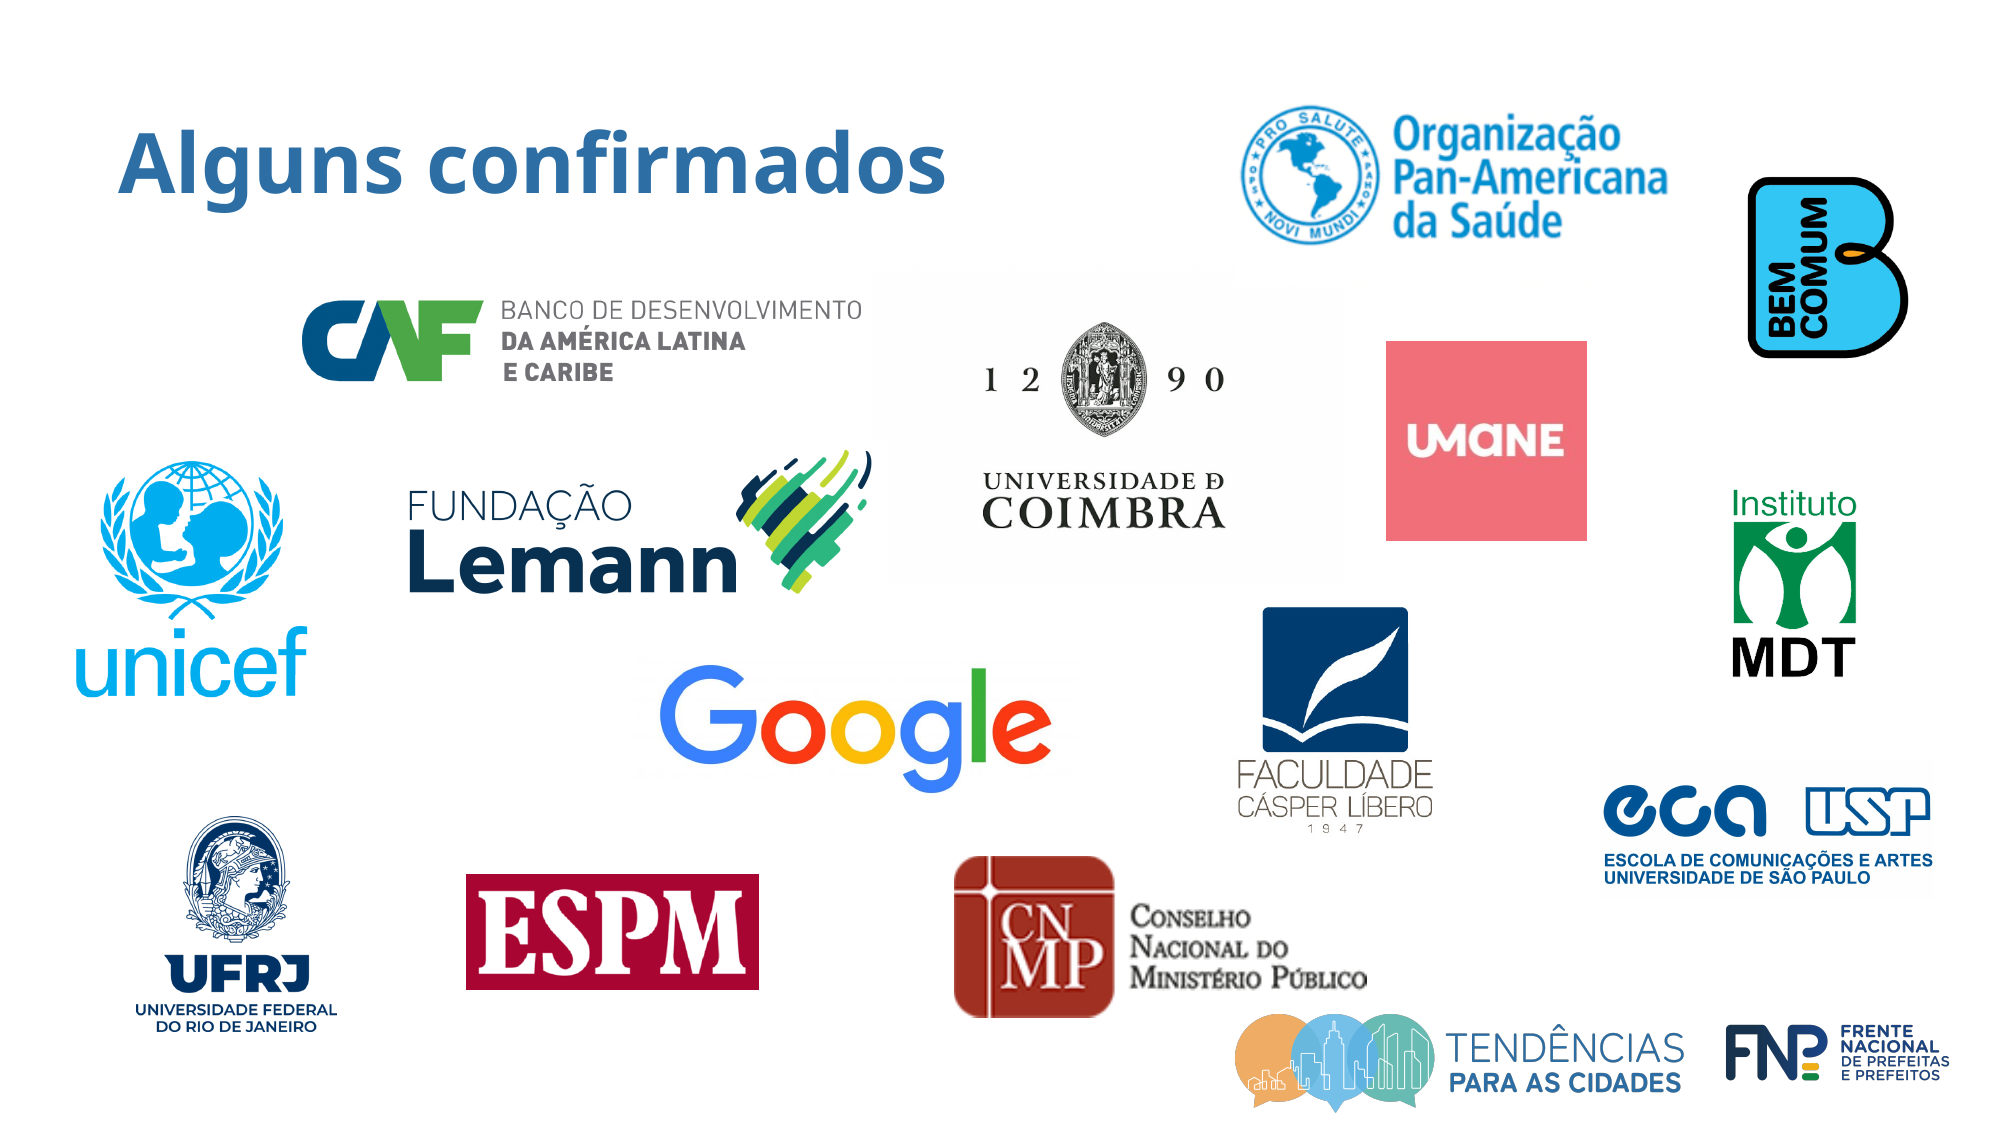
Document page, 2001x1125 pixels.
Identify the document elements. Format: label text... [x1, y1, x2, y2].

picture [301, 71, 1671, 611]
picture [1601, 758, 1935, 901]
text_box Alguns confirmados [103, 102, 1107, 218]
picture [1211, 595, 1461, 845]
picture [1742, 170, 1913, 367]
picture [136, 816, 337, 1033]
picture [1716, 1014, 1959, 1091]
picture [954, 856, 1686, 1113]
picture [1385, 340, 1587, 542]
picture [465, 873, 760, 990]
picture [632, 656, 1078, 802]
picture [1685, 486, 1903, 688]
picture [68, 455, 315, 702]
